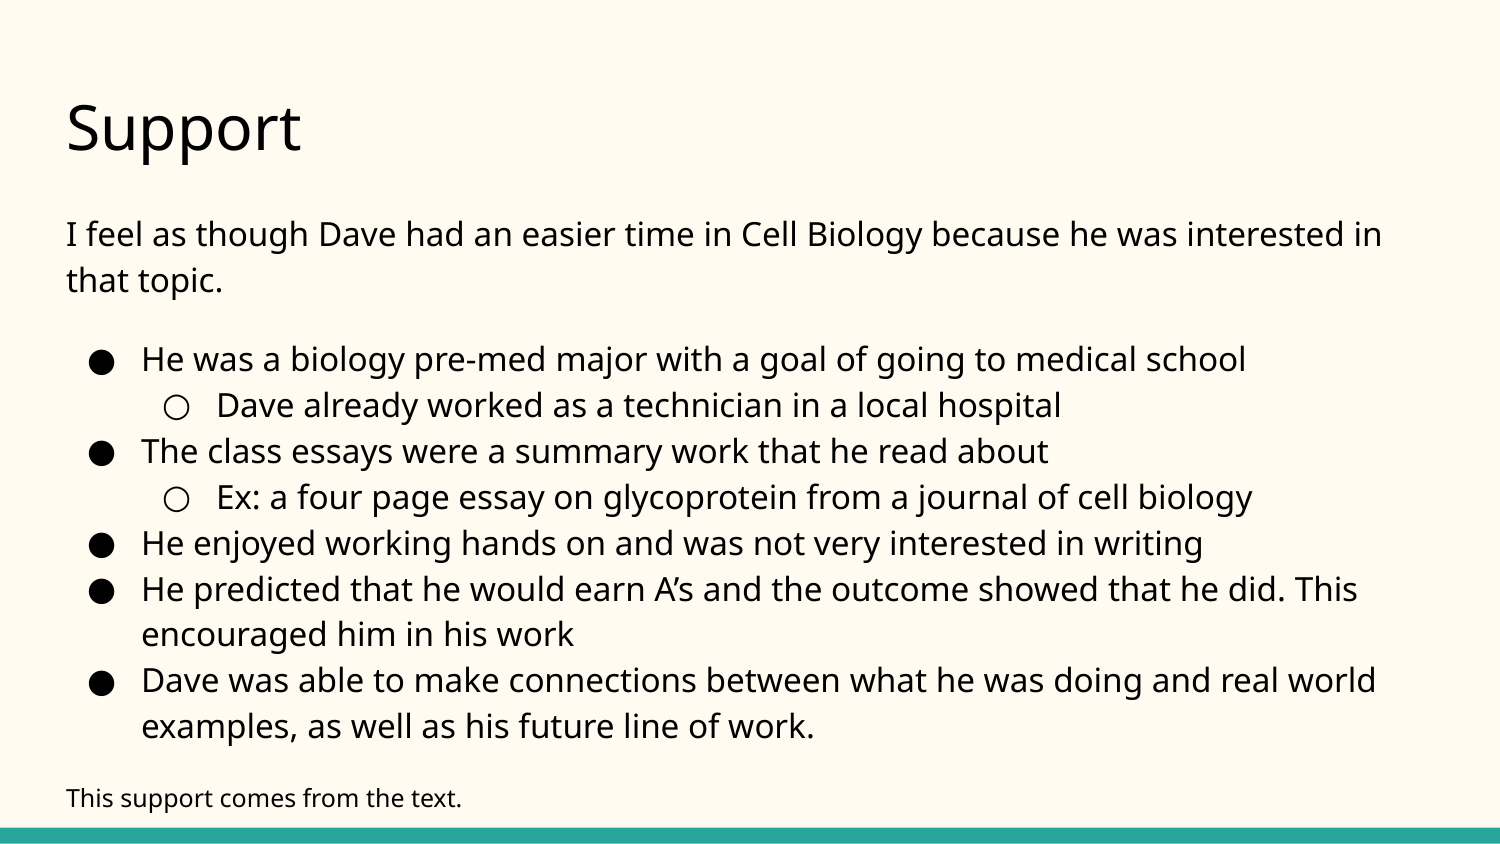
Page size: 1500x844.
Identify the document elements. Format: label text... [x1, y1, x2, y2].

list I feel as though Dave had an easier time in Cell Biology because he was interested in that topic. He was a biology pre-med major with a goal of going to medical school Dave already worked as a technician in a local hospital The class essays were a summary work that he read about Ex: a four page essay on glycoprotein from a journal of cell biology He enjoyed working hands on and was not very interested in writing He predicted that he would earn A’s and the outcome showed that he did. This encouraged him in his work Dave was able to make connections between what he was doing and real world examples, as well as his future line of work. This support comes from the text. [51, 192, 1449, 809]
title Support [51, 72, 1449, 174]
